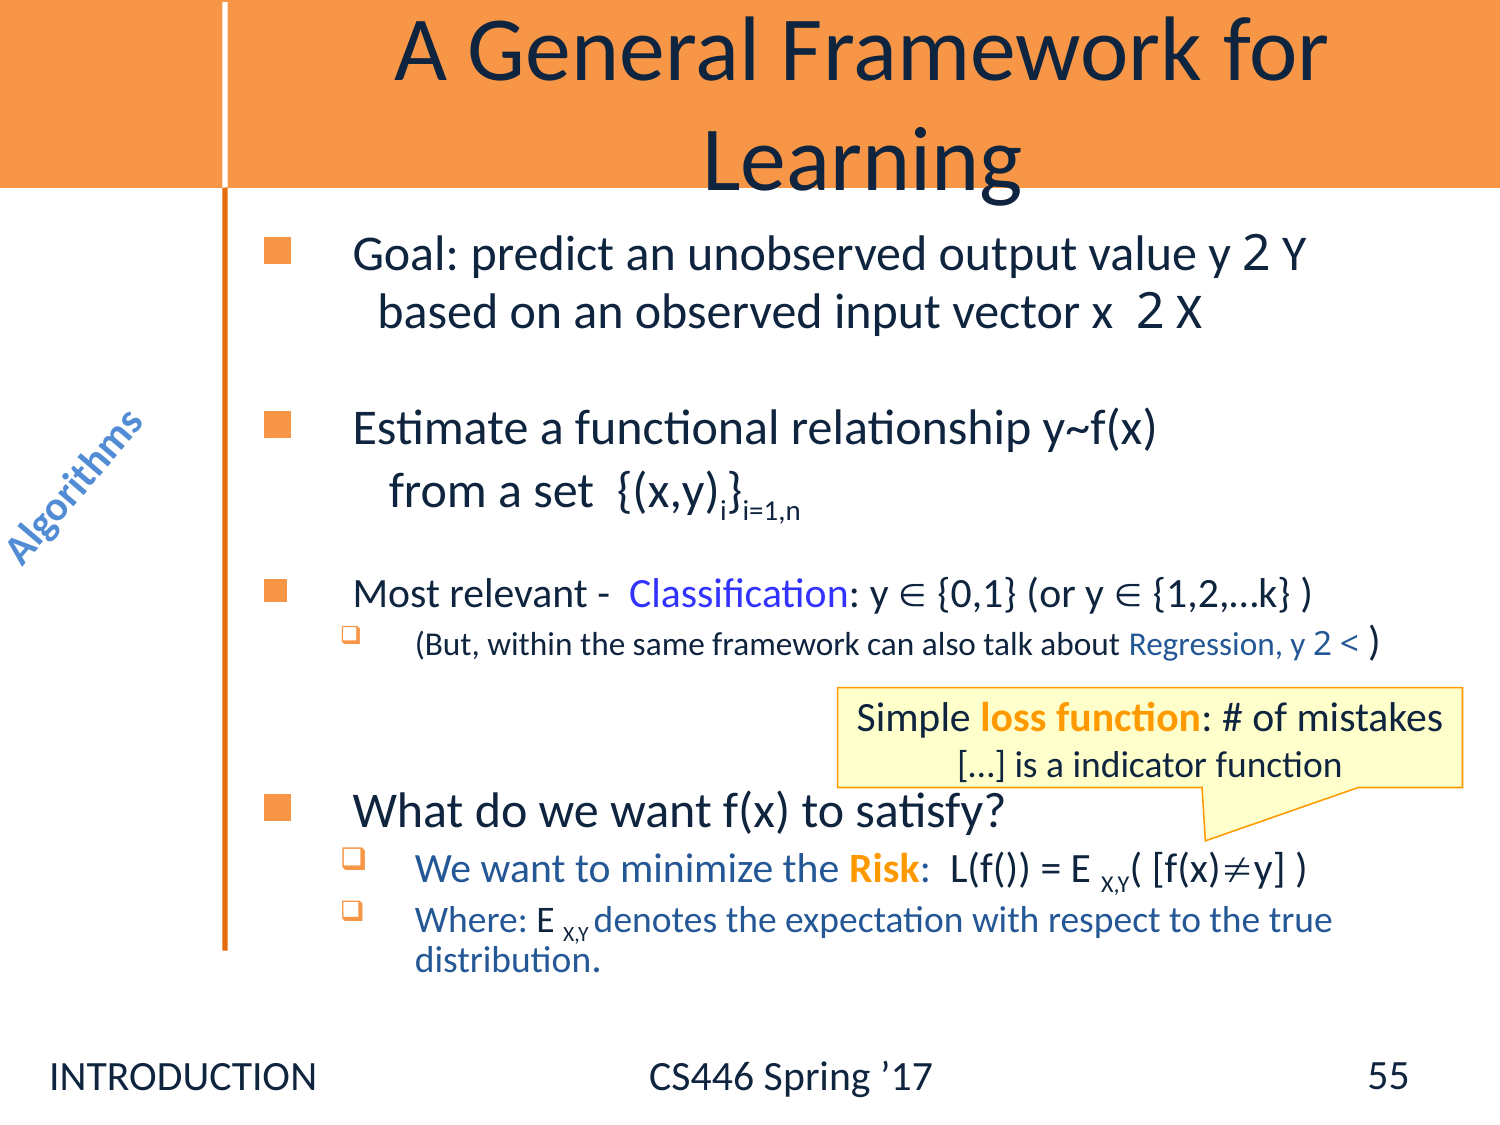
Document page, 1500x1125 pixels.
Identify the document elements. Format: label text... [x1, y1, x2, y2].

picture [264, 237, 291, 264]
title A General Framework for Learning [225, 5, 1500, 193]
text_box Simple loss function: # of mistakes […] is a indicator function [837, 687, 1463, 841]
list Algorithms [0, 274, 402, 713]
list Goal: predict an unobserved output value y 2 Y based on an observed input vector x 2 X Estimate a functional relationship y~f(x) from a set {(x,y)i}i=1,n Most relevant - Classification: y  {0,1} (or y  {1,2,…k} ) (But, within the same framework can also talk about Regression, y 2 < ) What do we want f(x) to satisfy? We want to minimize the Risk: L(f()) = E X,Y( [f(x)y] ) Where: E X,Y denotes the expectation with respect to the true distribution. [249, 224, 1425, 968]
slide_number 55 [1074, 1042, 1425, 1103]
picture [264, 794, 291, 821]
picture [265, 579, 287, 602]
